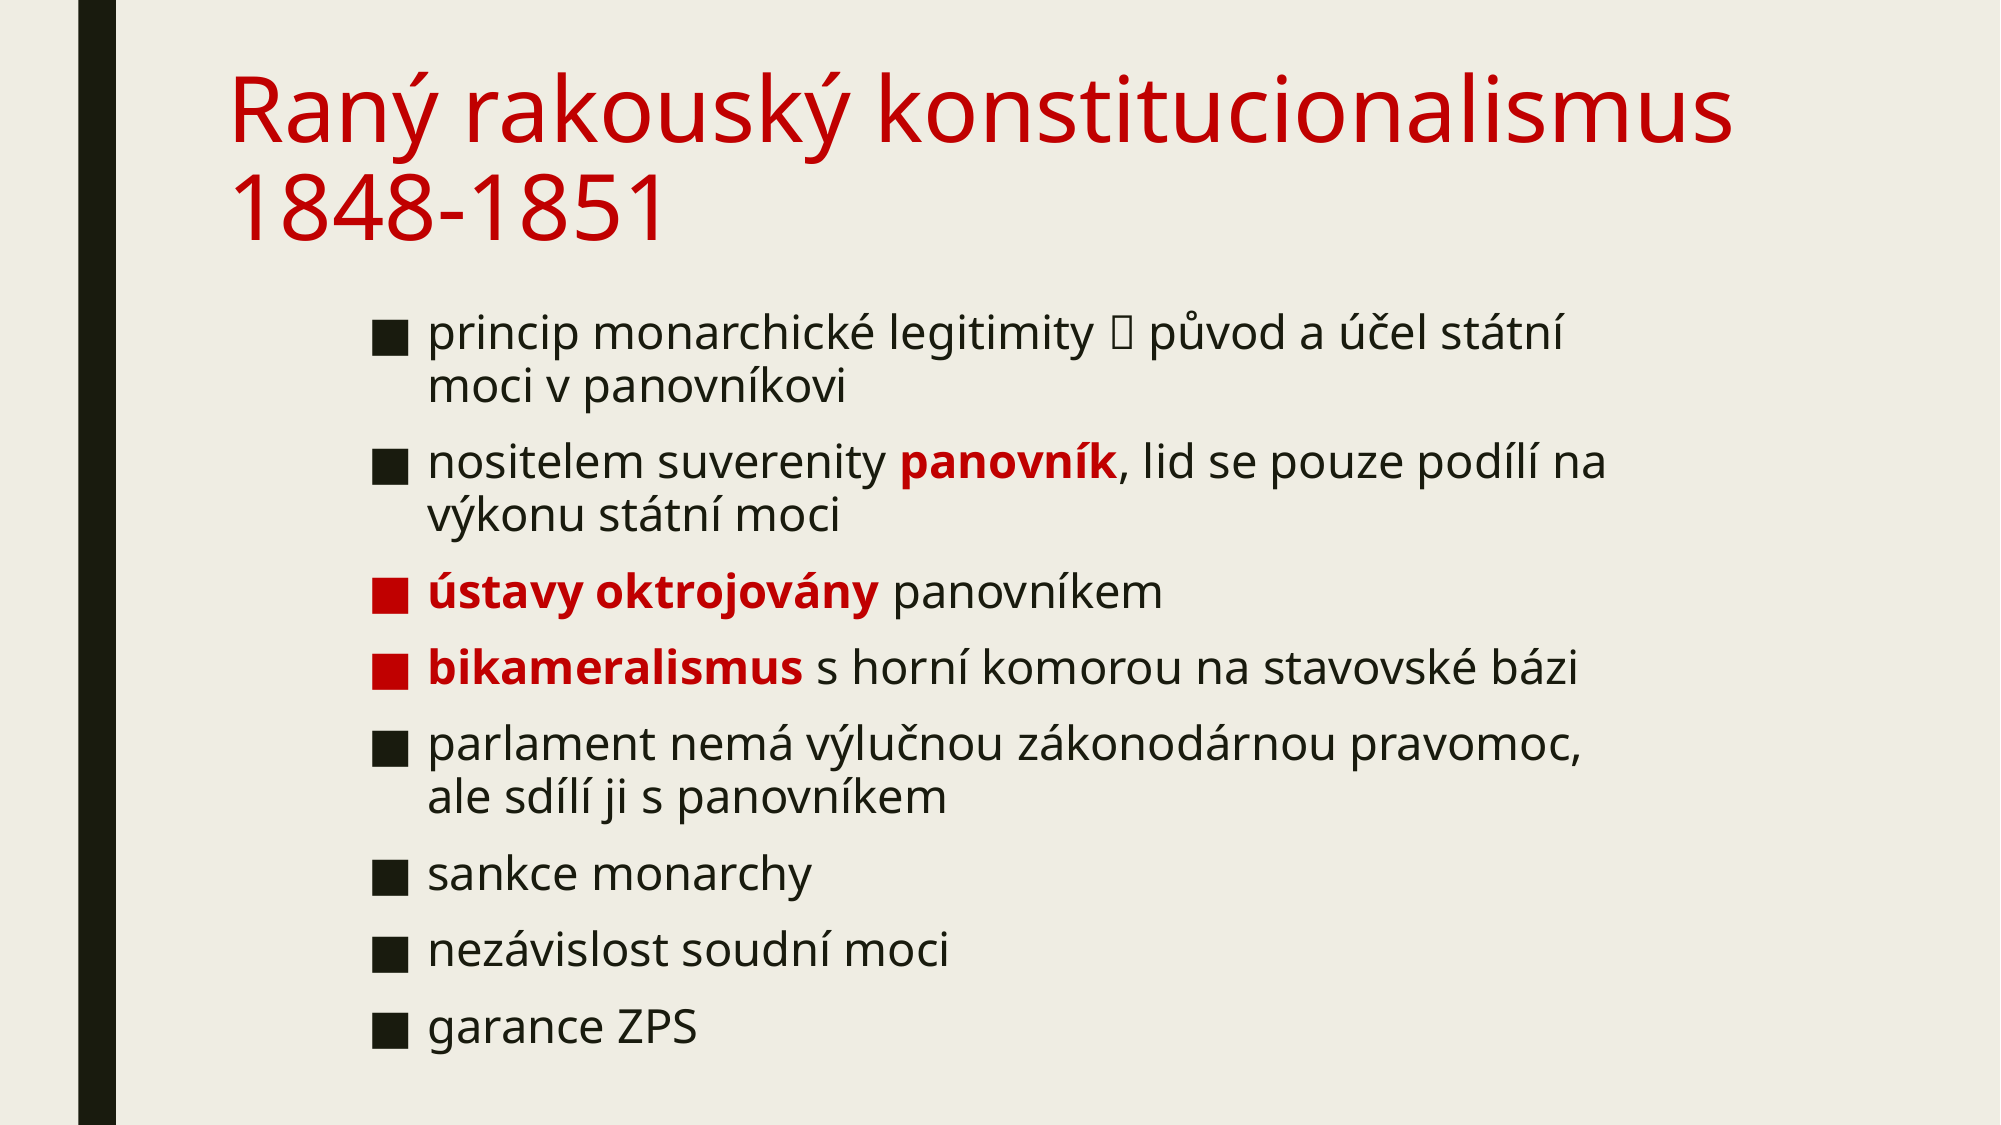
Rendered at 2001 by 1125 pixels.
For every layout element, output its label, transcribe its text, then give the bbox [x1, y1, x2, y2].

list princip monarchické legitimity  původ a účel státní moci v panovníkovi nositelem suverenity panovník, lid se pouze podílí na výkonu státní moci ústavy oktrojovány panovníkem bikameralismus s horní komorou na stavovské bázi parlament nemá výlučnou zákonodárnou pravomoc, ale sdílí ji s panovníkem sankce monarchy nezávislost soudní moci garance ZPS [353, 299, 1647, 1071]
title Raný rakouský konstitucionalismus 1848-1851 [212, 56, 1788, 301]
